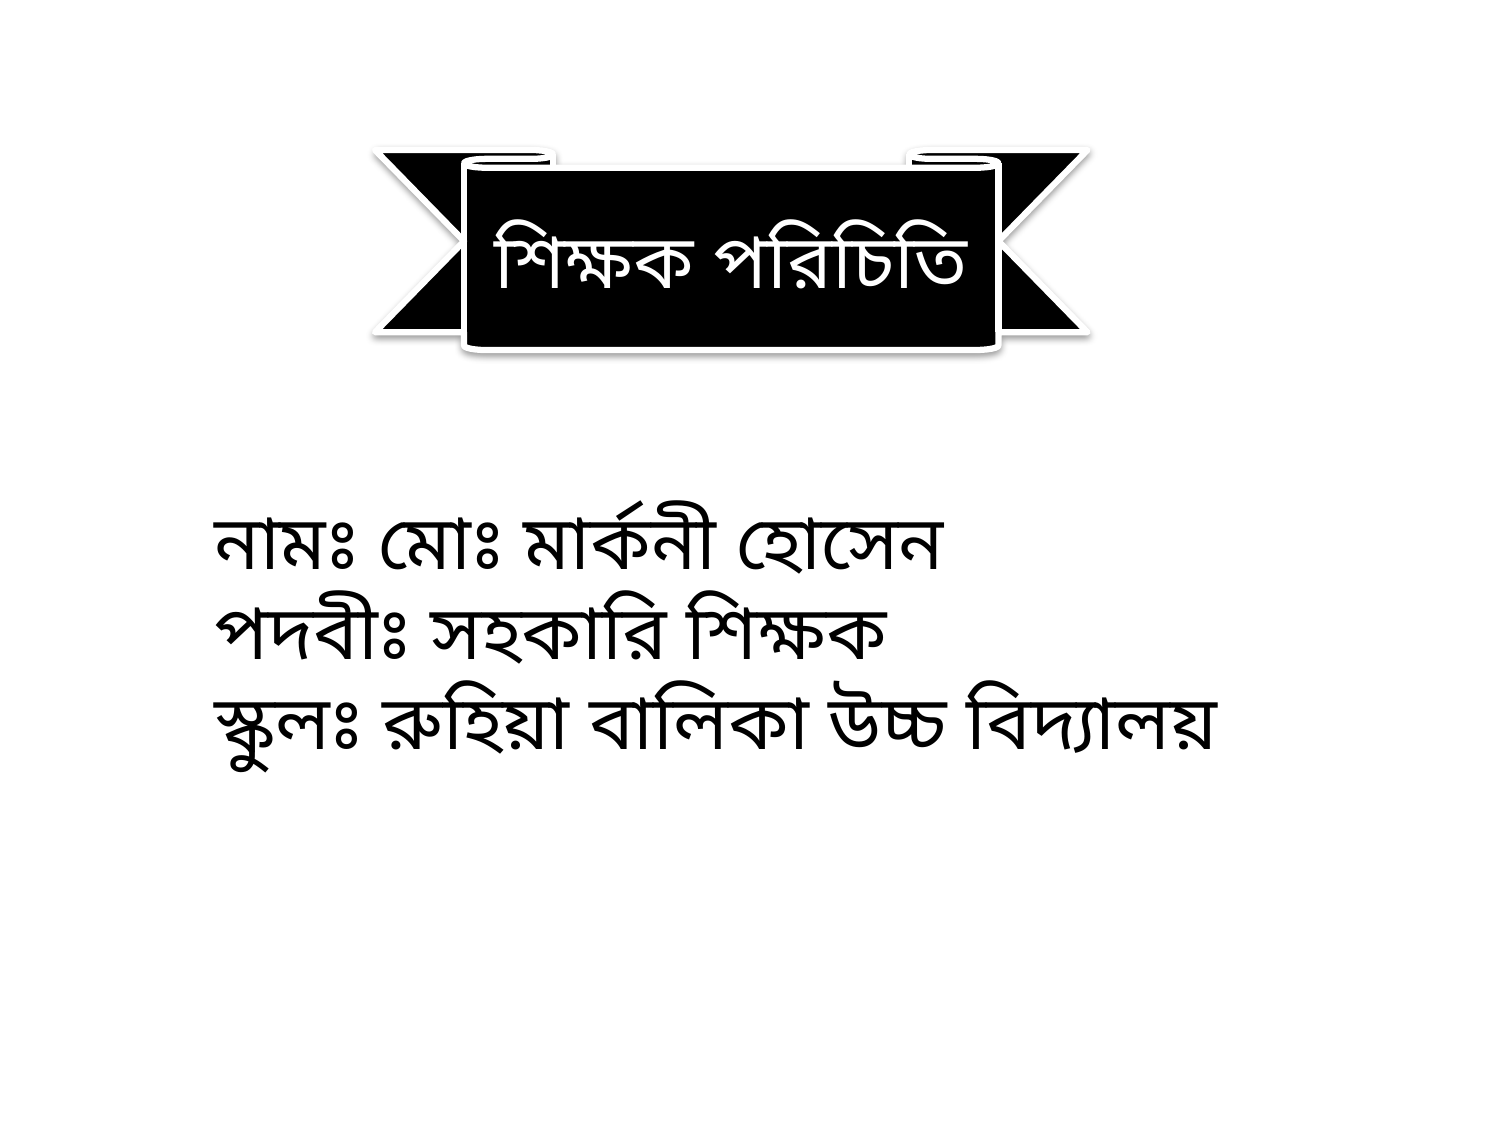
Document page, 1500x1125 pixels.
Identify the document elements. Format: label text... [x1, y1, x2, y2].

text_box শিক্ষক পরিচিতি [372, 146, 1091, 354]
text_box নামঃ মোঃ মার্কনী হোসেন পদবীঃ সহকারি শিক্ষক স্কুলঃ রুহিয়া বালিকা উচ্চ বিদ্যালয় [199, 486, 1325, 772]
